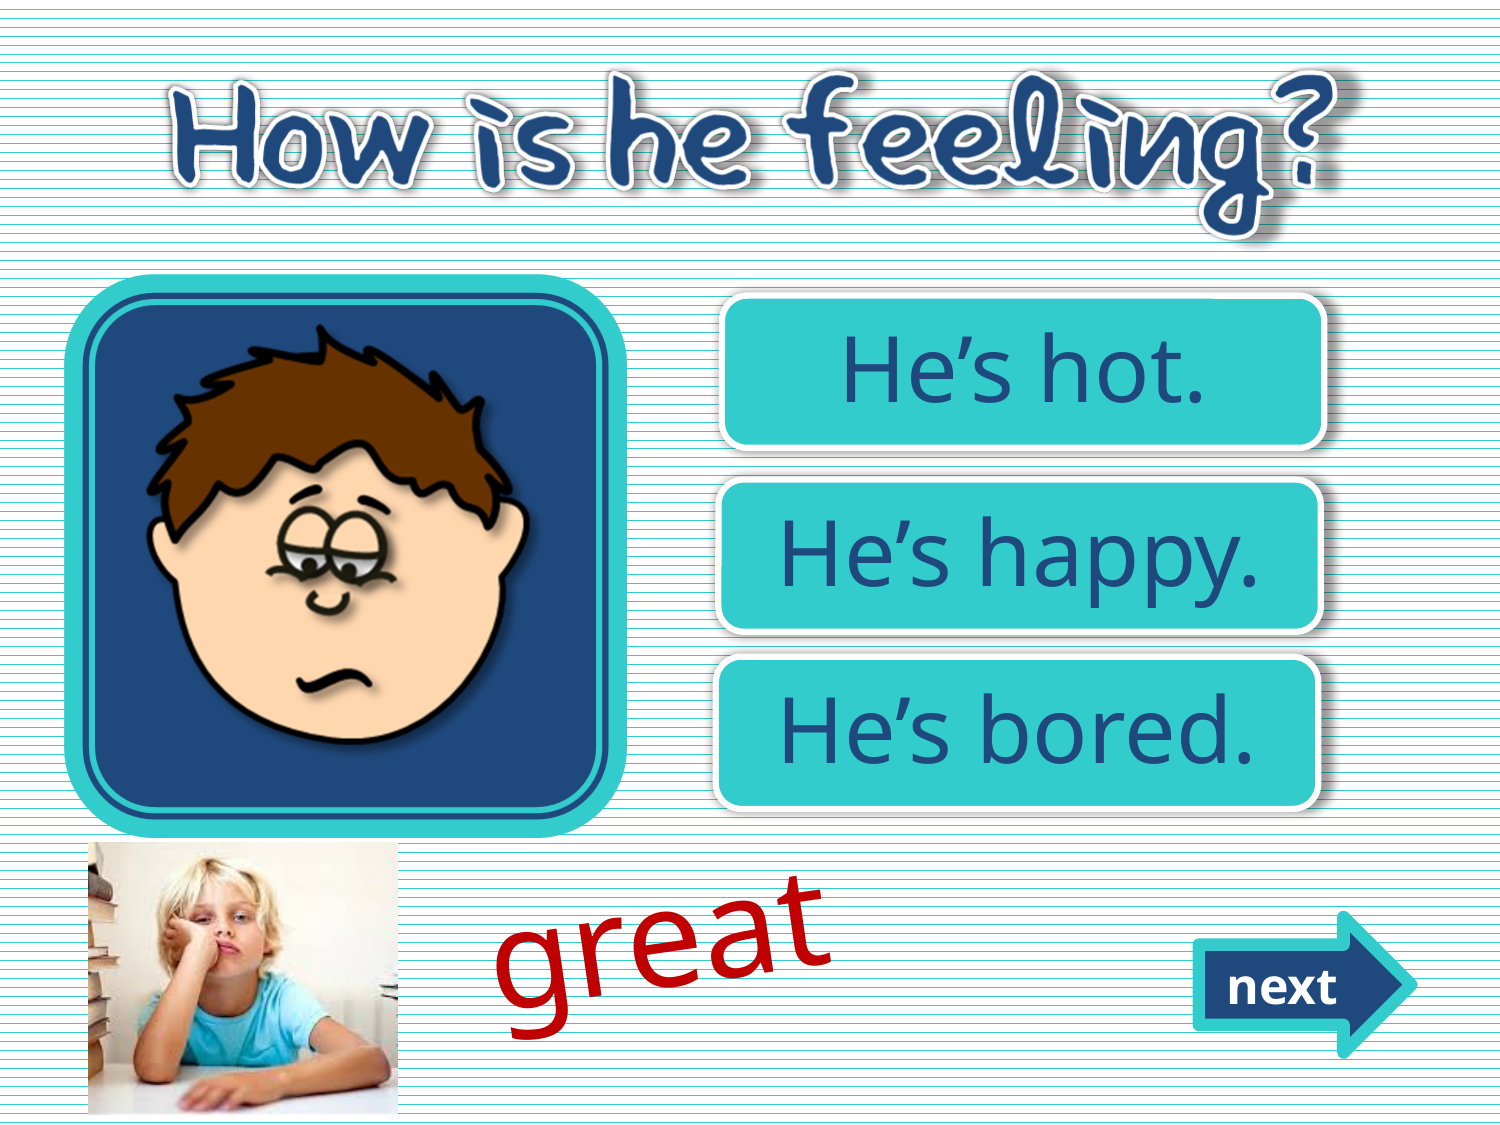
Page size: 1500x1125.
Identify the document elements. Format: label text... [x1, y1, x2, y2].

picture [64, 273, 627, 838]
picture [147, 42, 1353, 254]
text_box He’s happy. [716, 477, 1323, 634]
text_box next [1196, 915, 1414, 1055]
picture [88, 842, 399, 1115]
text_box great [459, 816, 855, 1049]
text_box He’s hot. [719, 293, 1327, 450]
text_box He’s bored. [713, 654, 1321, 812]
